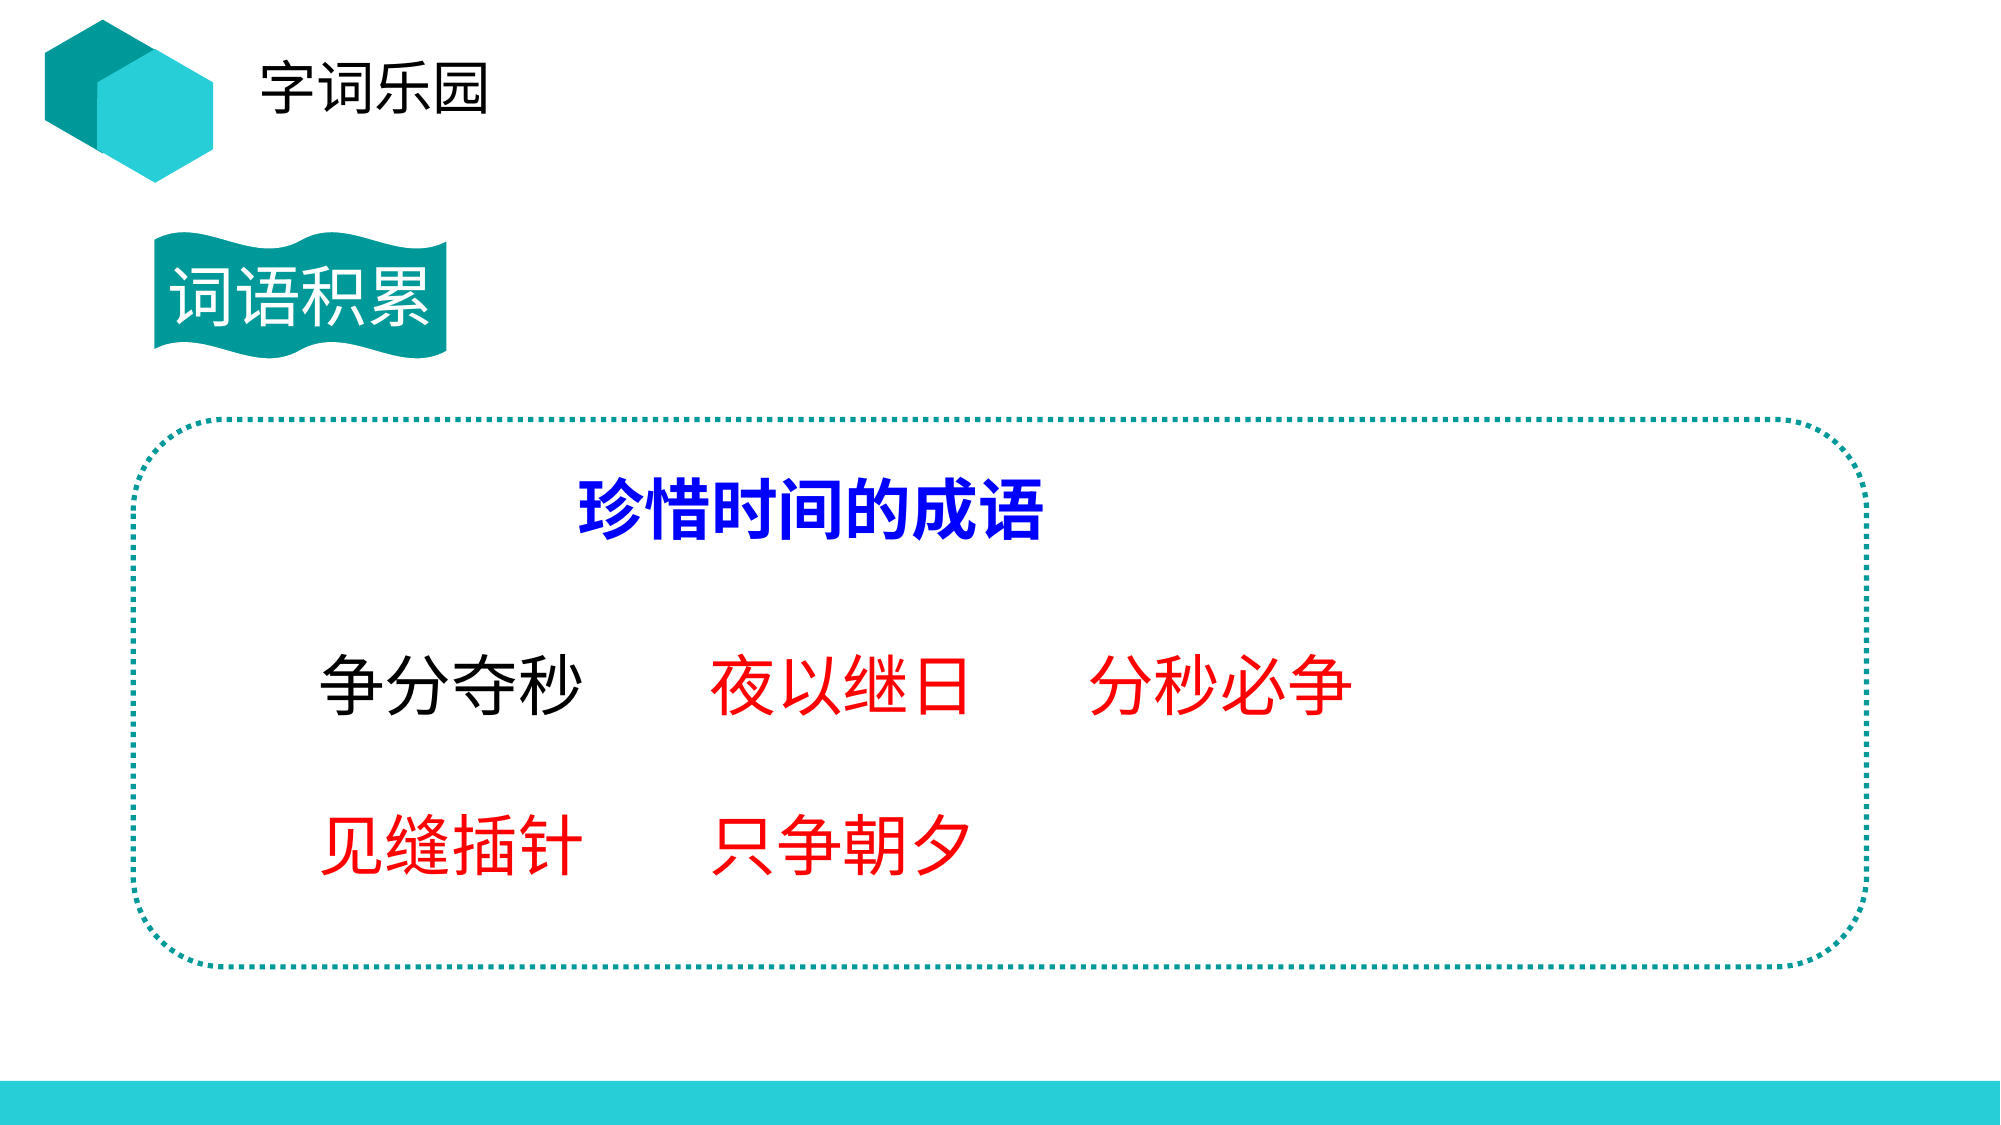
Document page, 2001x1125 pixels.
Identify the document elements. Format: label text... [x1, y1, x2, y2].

text_box 词语积累 [151, 229, 450, 362]
text_box [132, 418, 1868, 968]
text_box 字词乐园 [243, 43, 507, 129]
text_box [0, 1080, 2000, 1125]
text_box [35, 28, 222, 174]
